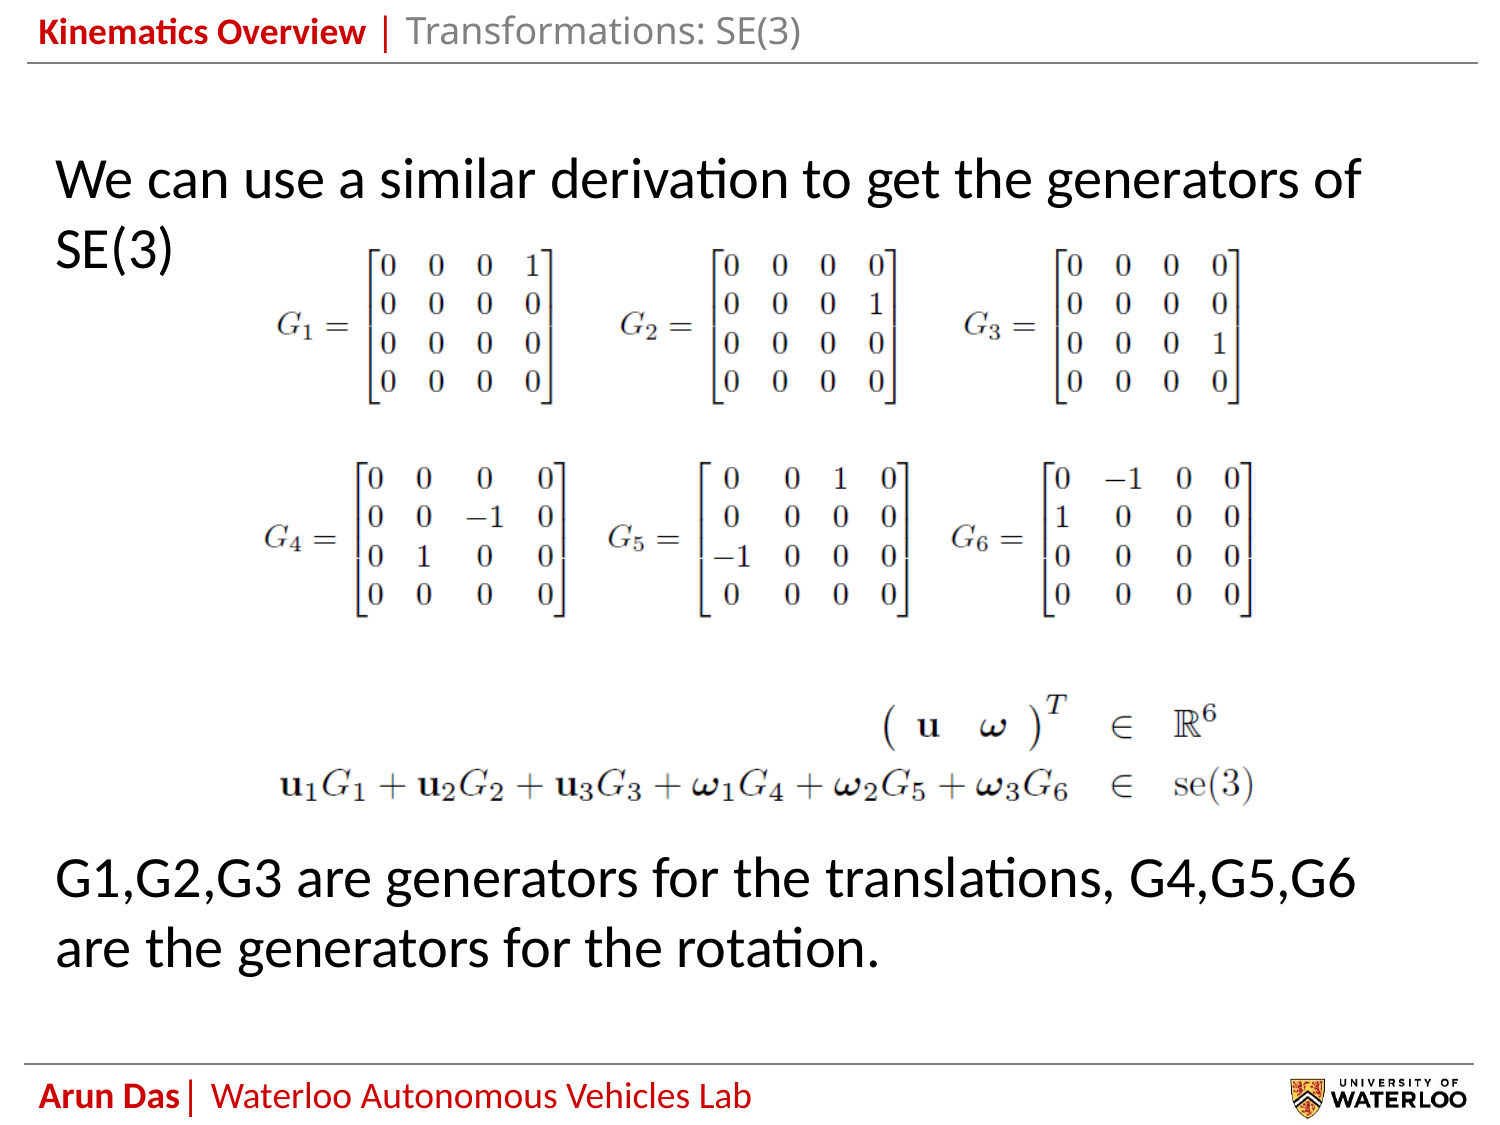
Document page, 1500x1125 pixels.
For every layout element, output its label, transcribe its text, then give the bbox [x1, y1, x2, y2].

picture [219, 225, 1286, 631]
text_box We can use a similar derivation to get the generators of SE(3) G1,G2,G3 are generators for the translations, G4,G5,G6 are the generators for the rotation. [40, 132, 1409, 1063]
picture [219, 632, 1301, 832]
picture [1256, 1065, 1500, 1125]
text_box Arun Das| Waterloo Autonomous Vehicles Lab [23, 1064, 1256, 1124]
text_box Kinematics Overview | Transformations: SE(3) [23, 0, 1460, 60]
